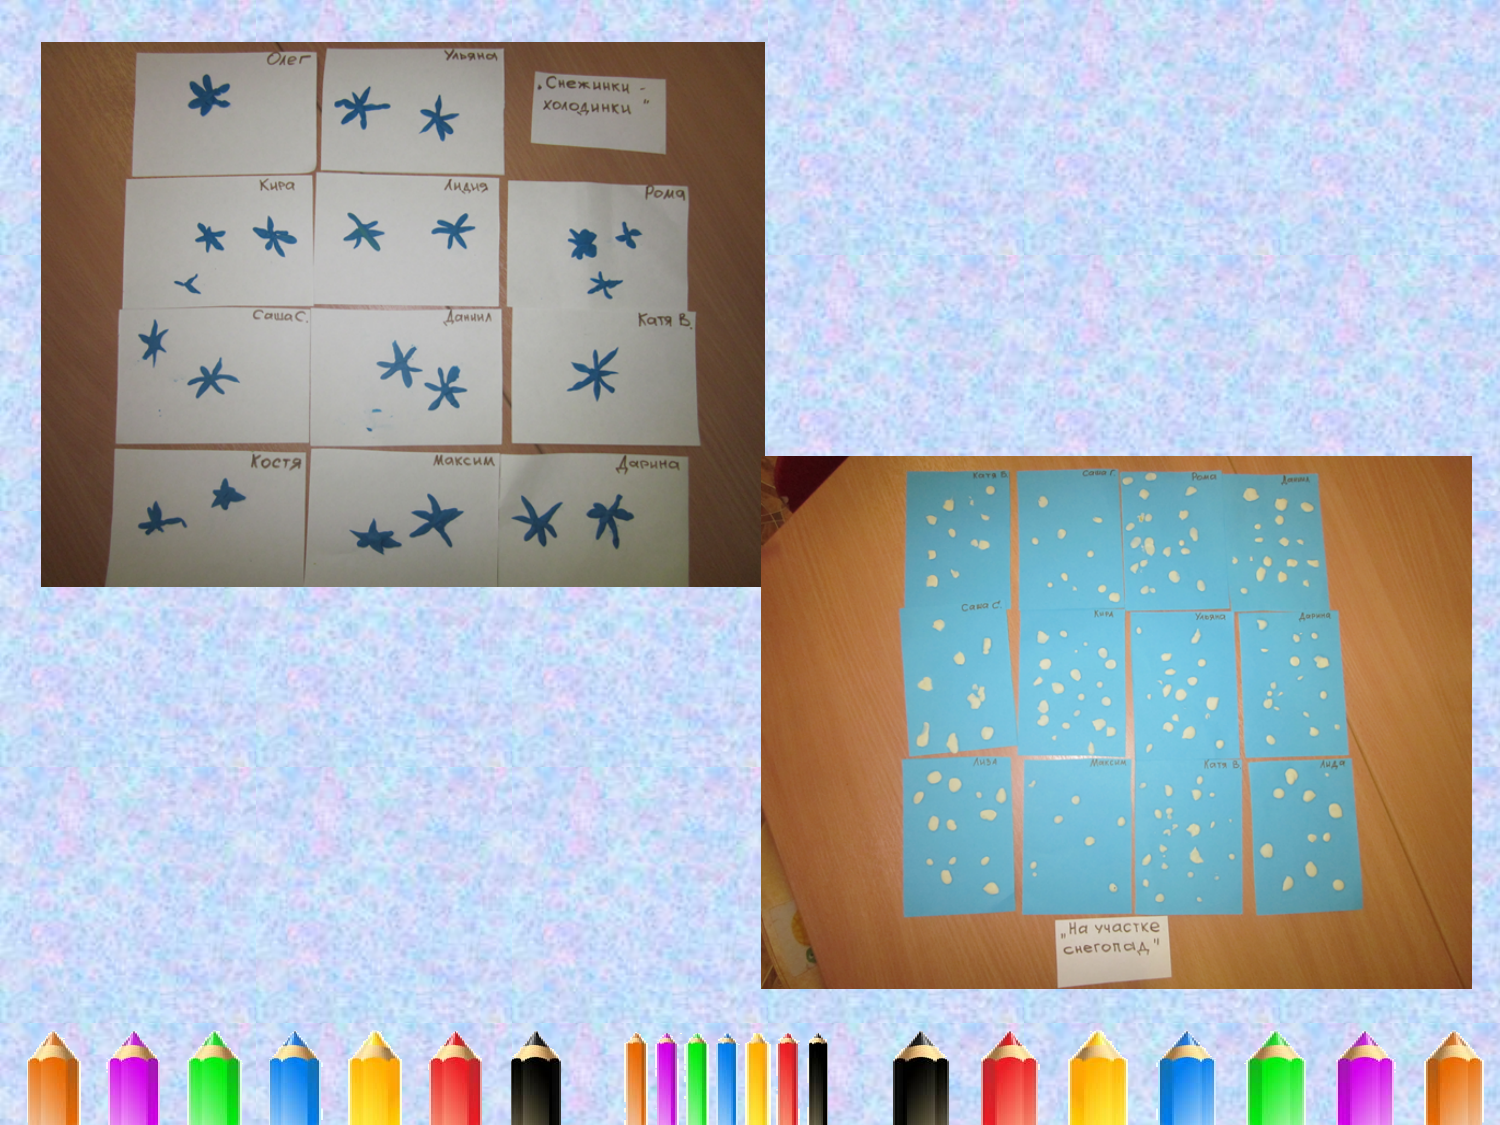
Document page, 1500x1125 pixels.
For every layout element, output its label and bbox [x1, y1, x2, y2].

list [761, 455, 1472, 989]
picture [0, 0, 1500, 1125]
list [40, 42, 765, 587]
